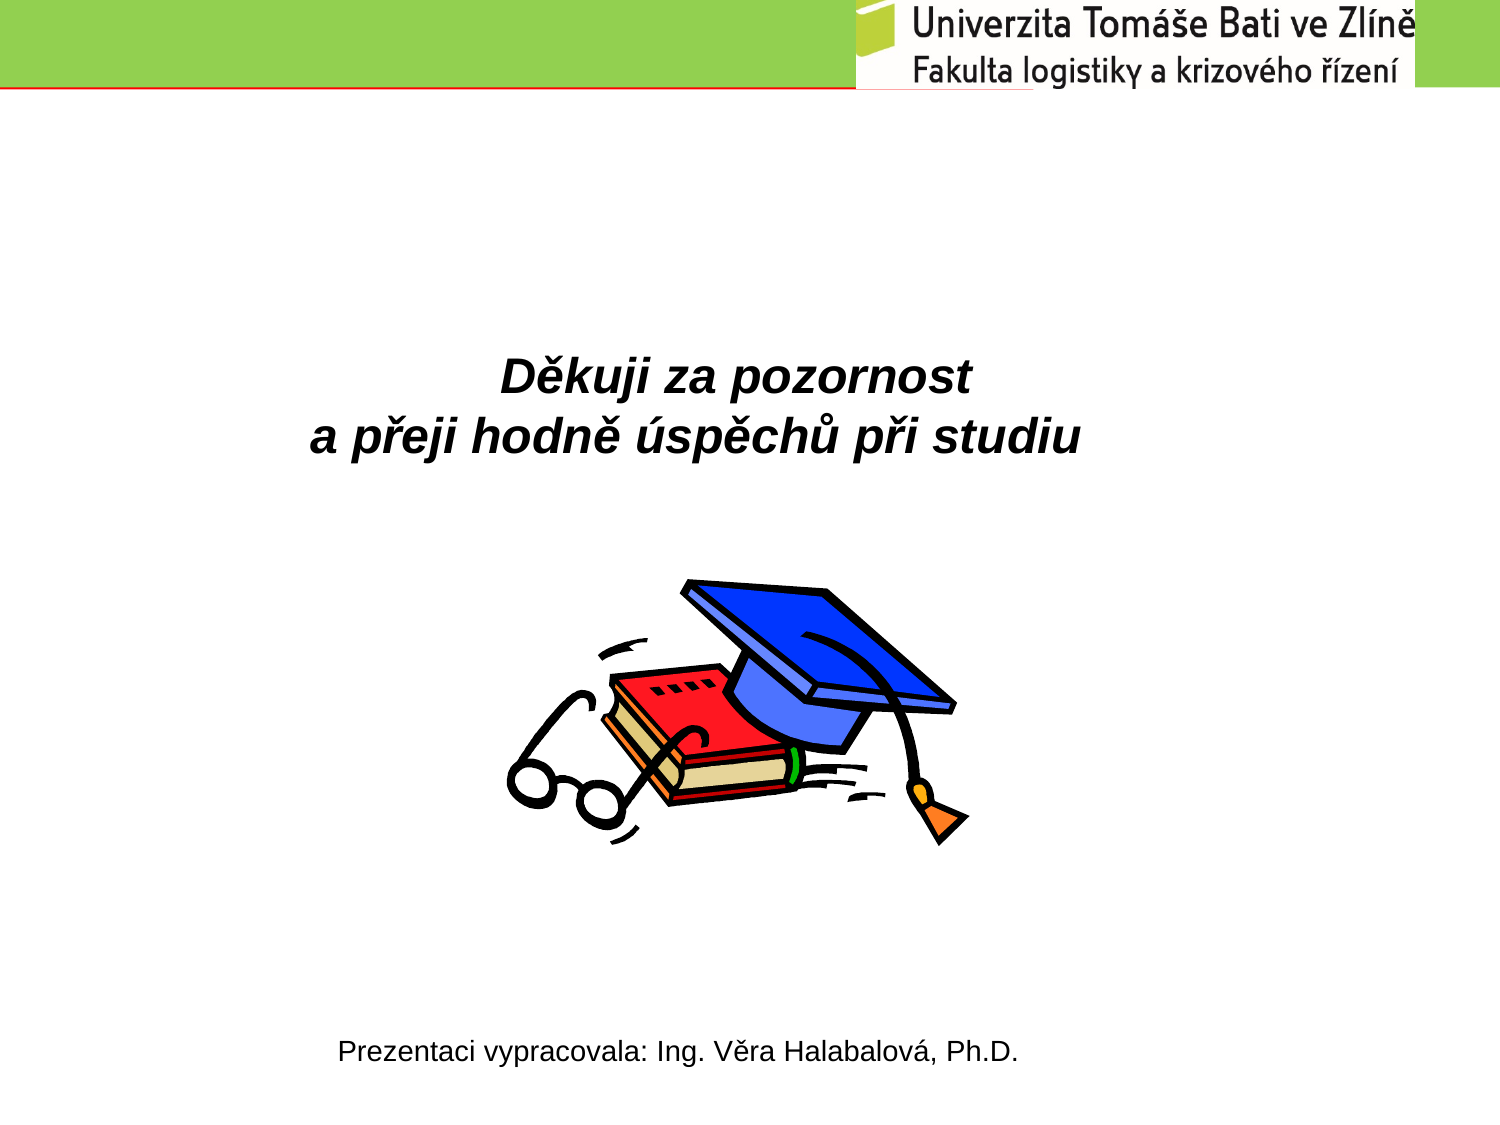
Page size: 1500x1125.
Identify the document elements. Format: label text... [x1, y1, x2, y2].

picture [501, 574, 975, 851]
text_box [1415, 0, 1500, 88]
text_box [0, 0, 856, 88]
text_box Děkuji za pozornost a přeji hodně úspěchů při studiu [64, 290, 1329, 891]
picture [856, 0, 1415, 89]
footer Prezentaci vypracovala: Ing. Věra Halabalová, Ph.D. [301, 1024, 1057, 1103]
